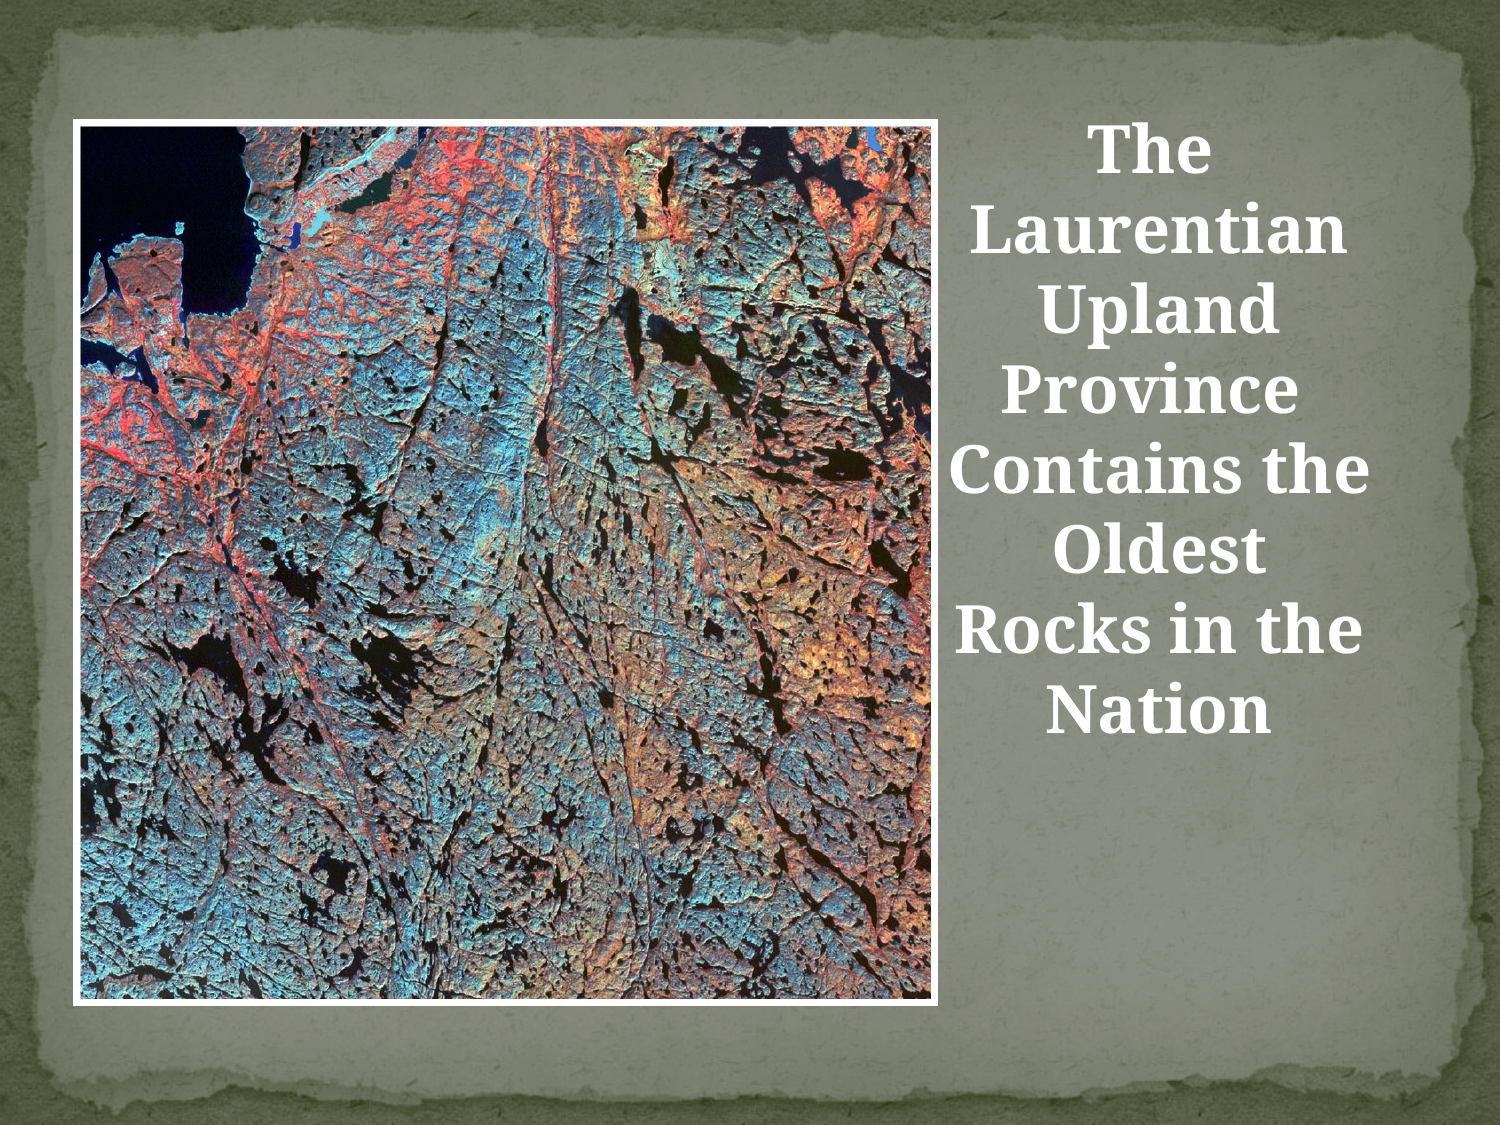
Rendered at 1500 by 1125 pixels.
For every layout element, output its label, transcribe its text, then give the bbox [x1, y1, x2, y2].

picture [73, 119, 939, 1006]
text_box The Laurentian Upland Province Contains the Oldest Rocks in the Nation [894, 99, 1425, 755]
